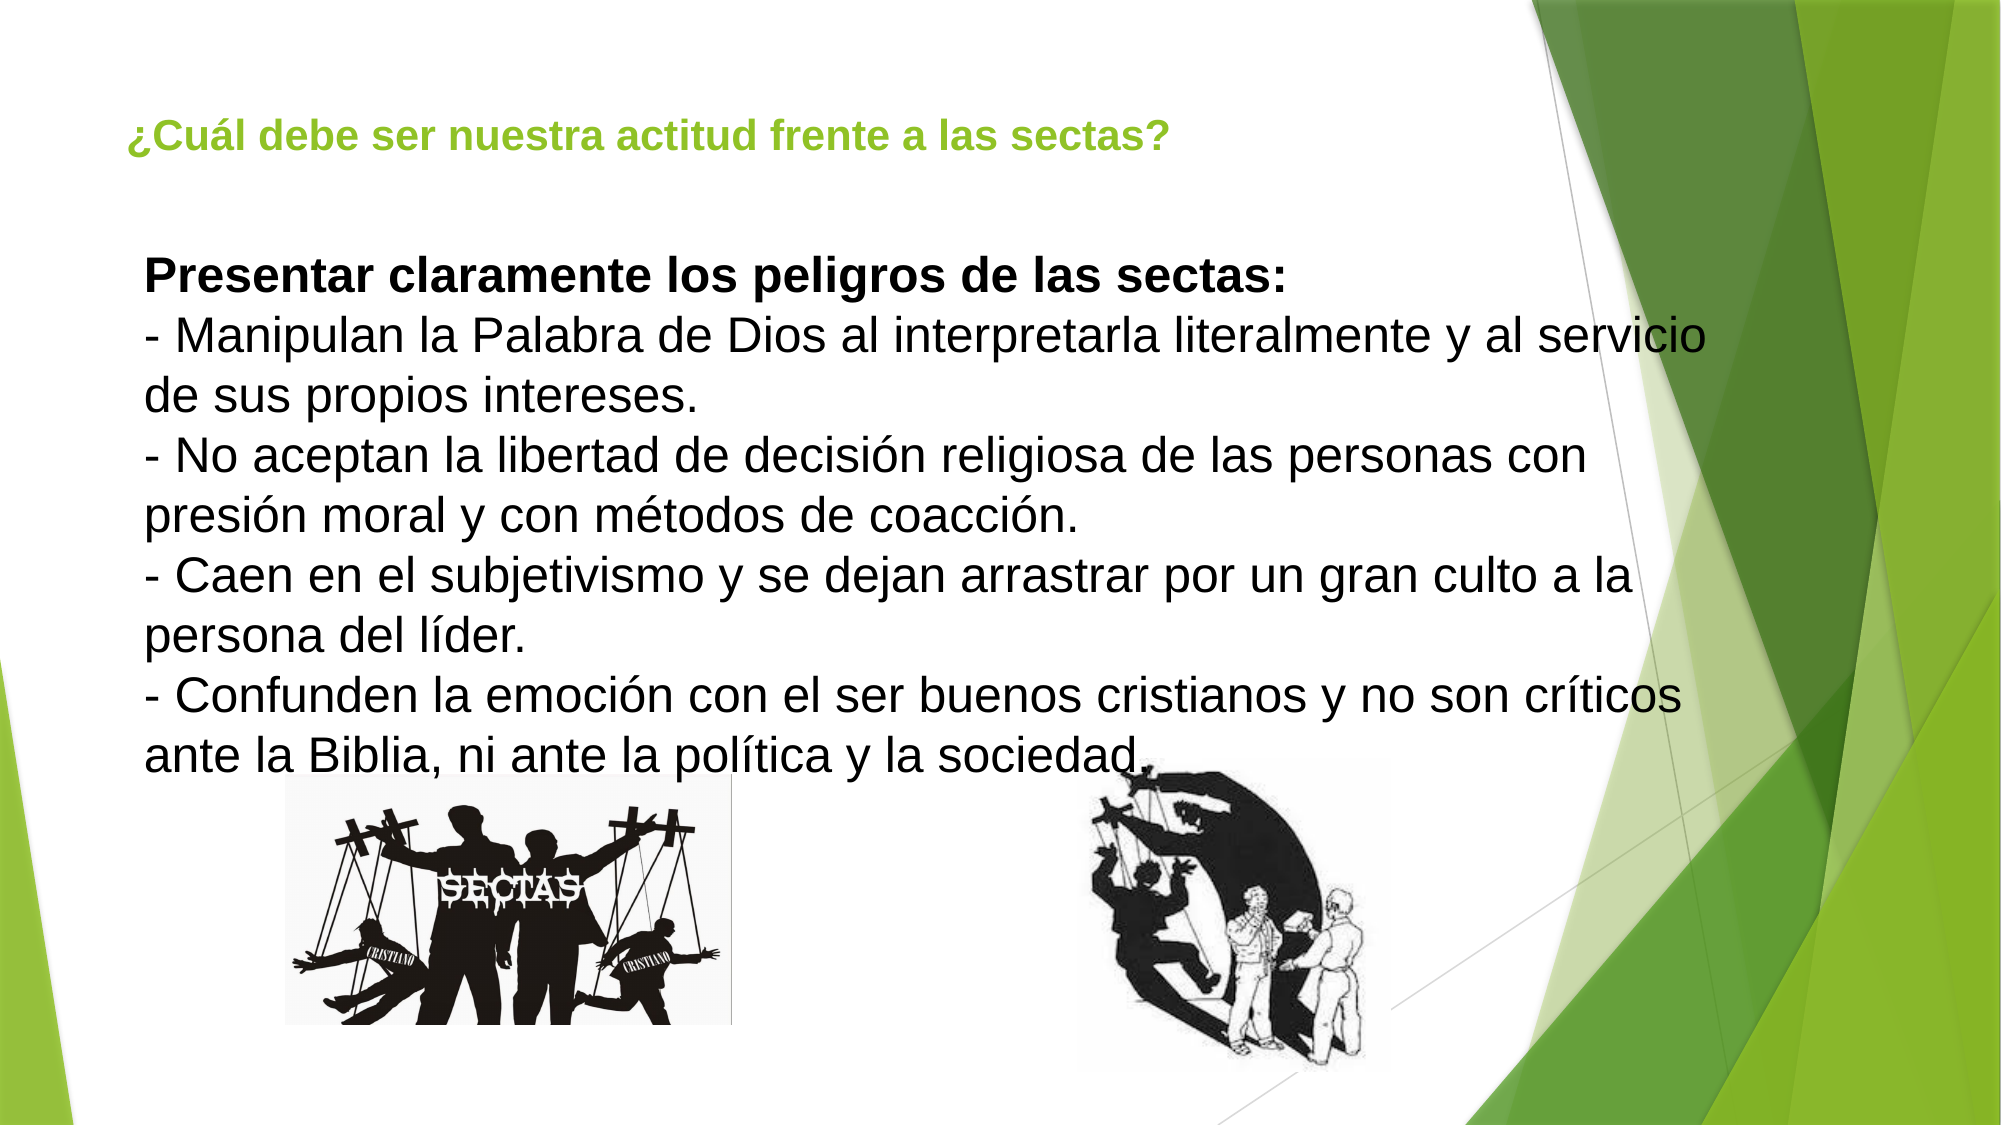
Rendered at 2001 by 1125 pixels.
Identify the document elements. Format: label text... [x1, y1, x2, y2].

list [1077, 758, 1391, 1072]
picture [285, 773, 732, 1026]
title ¿Cuál debe ser nuestra actitud frente a las sectas? [111, 99, 1612, 199]
text_box Presentar claramente los peligros de las sectas: - Manipulan la Palabra de Dios al interpretarla literalmente y al servicio de sus propios intereses. - No aceptan la libertad de decisión religiosa de las personas con presión moral y con métodos de coacción. - Caen en el subjetivismo y se dejan arrastrar por un gran culto a la persona del líder. - Confunden la emoción con el ser buenos cristianos y no son críticos ante la Biblia, ni ante la política y la sociedad. [129, 235, 1747, 791]
